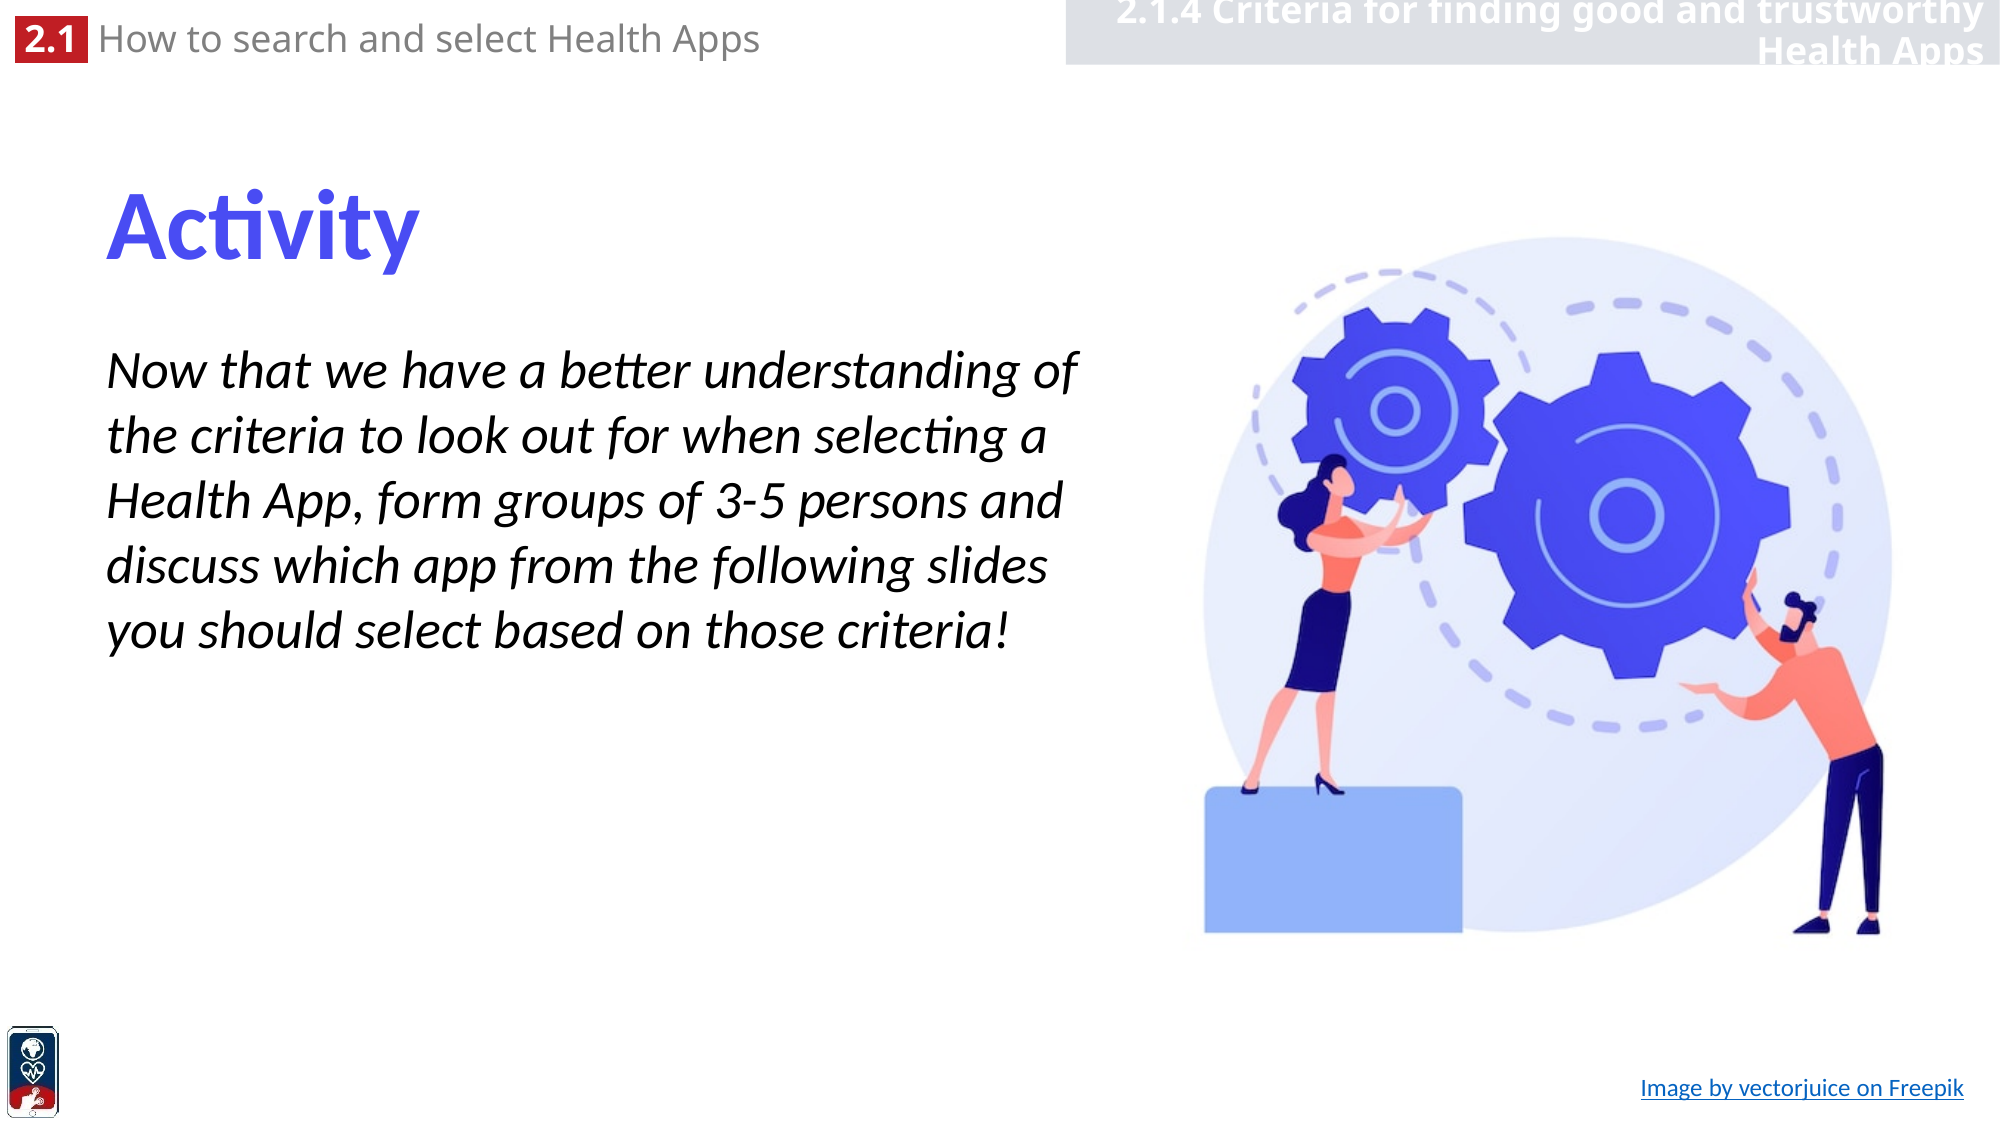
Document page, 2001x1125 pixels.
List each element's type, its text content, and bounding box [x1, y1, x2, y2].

text_box Image by vectorjuice on Freepik [1448, 1064, 1979, 1110]
title Activity [91, 177, 1089, 277]
picture [7, 1026, 59, 1118]
list Now that we have a better understanding of the criteria to look out for when selecting a Health App, form groups of 3-5 persons and discuss which app from the following slides you should select based on those criteria! [91, 326, 1089, 993]
text_box 2.1.4 Criteria for finding good and trustworthy Health Apps [1065, 0, 2000, 65]
picture [1089, 124, 2000, 1049]
